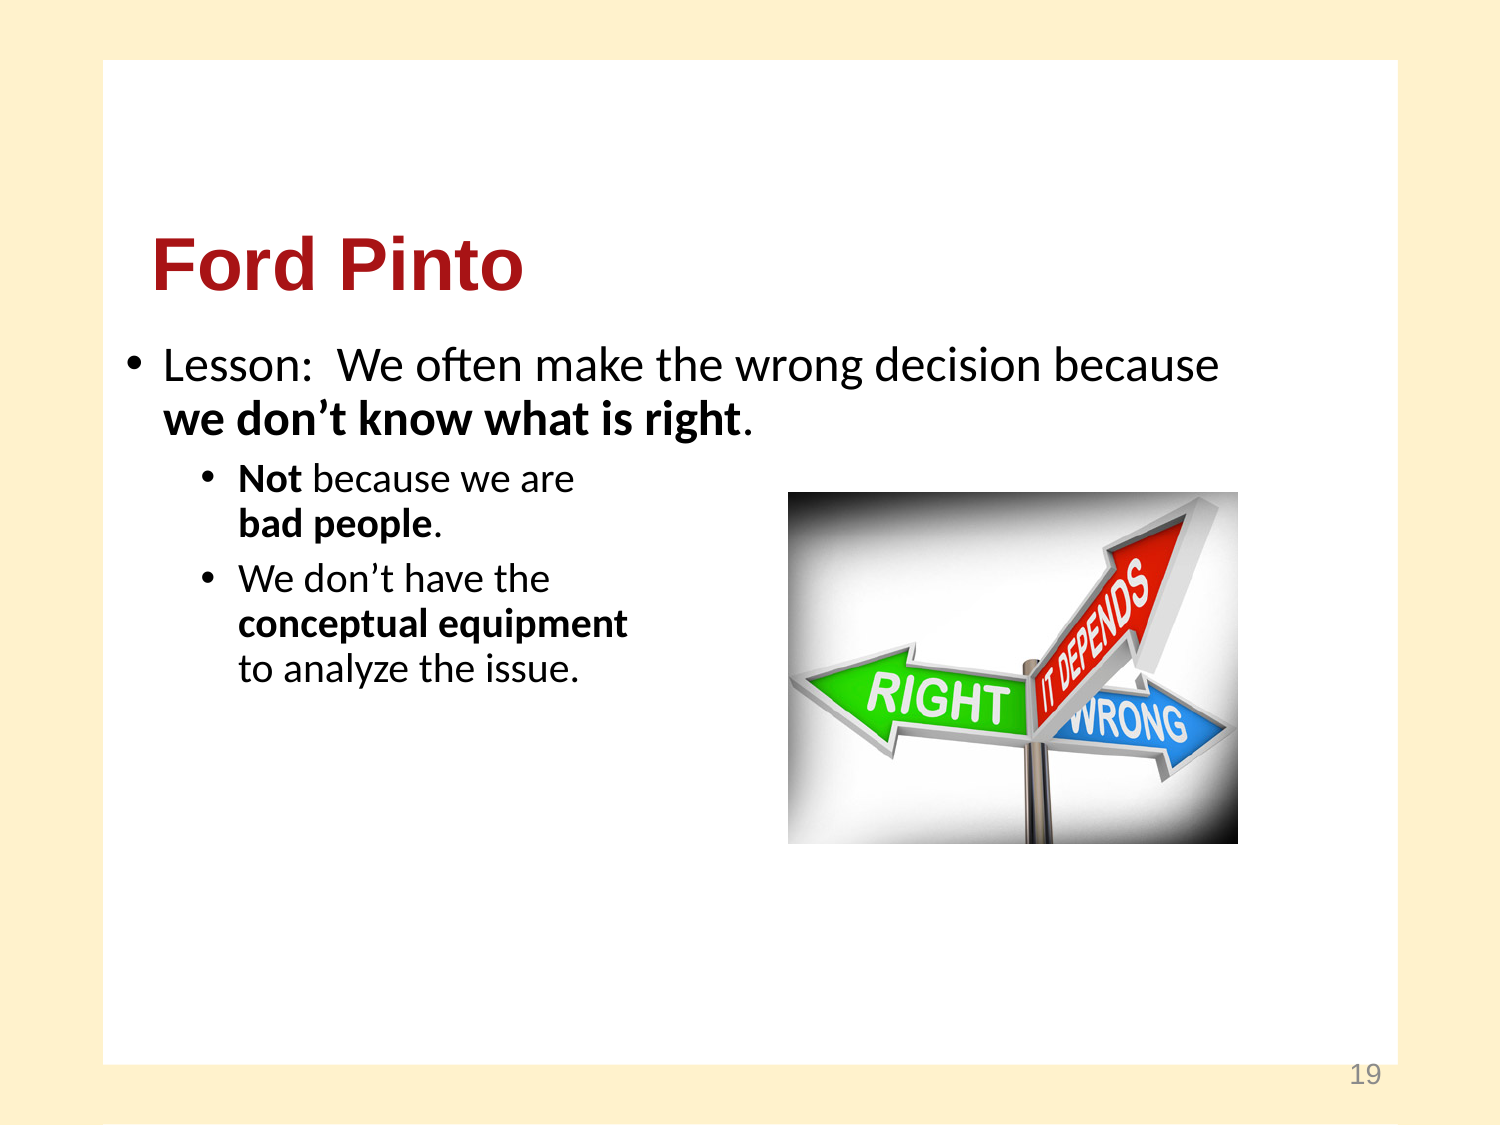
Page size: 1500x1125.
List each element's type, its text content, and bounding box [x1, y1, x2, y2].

picture [788, 492, 1238, 844]
slide_number 19 [1059, 1042, 1397, 1103]
text_box Ford Pinto [136, 125, 1487, 313]
list Lesson: We often make the wrong decision because we don’t know what is right. Not because we are bad people. We don’t have the conceptual equipment to analyze the issue. [110, 330, 1461, 1118]
